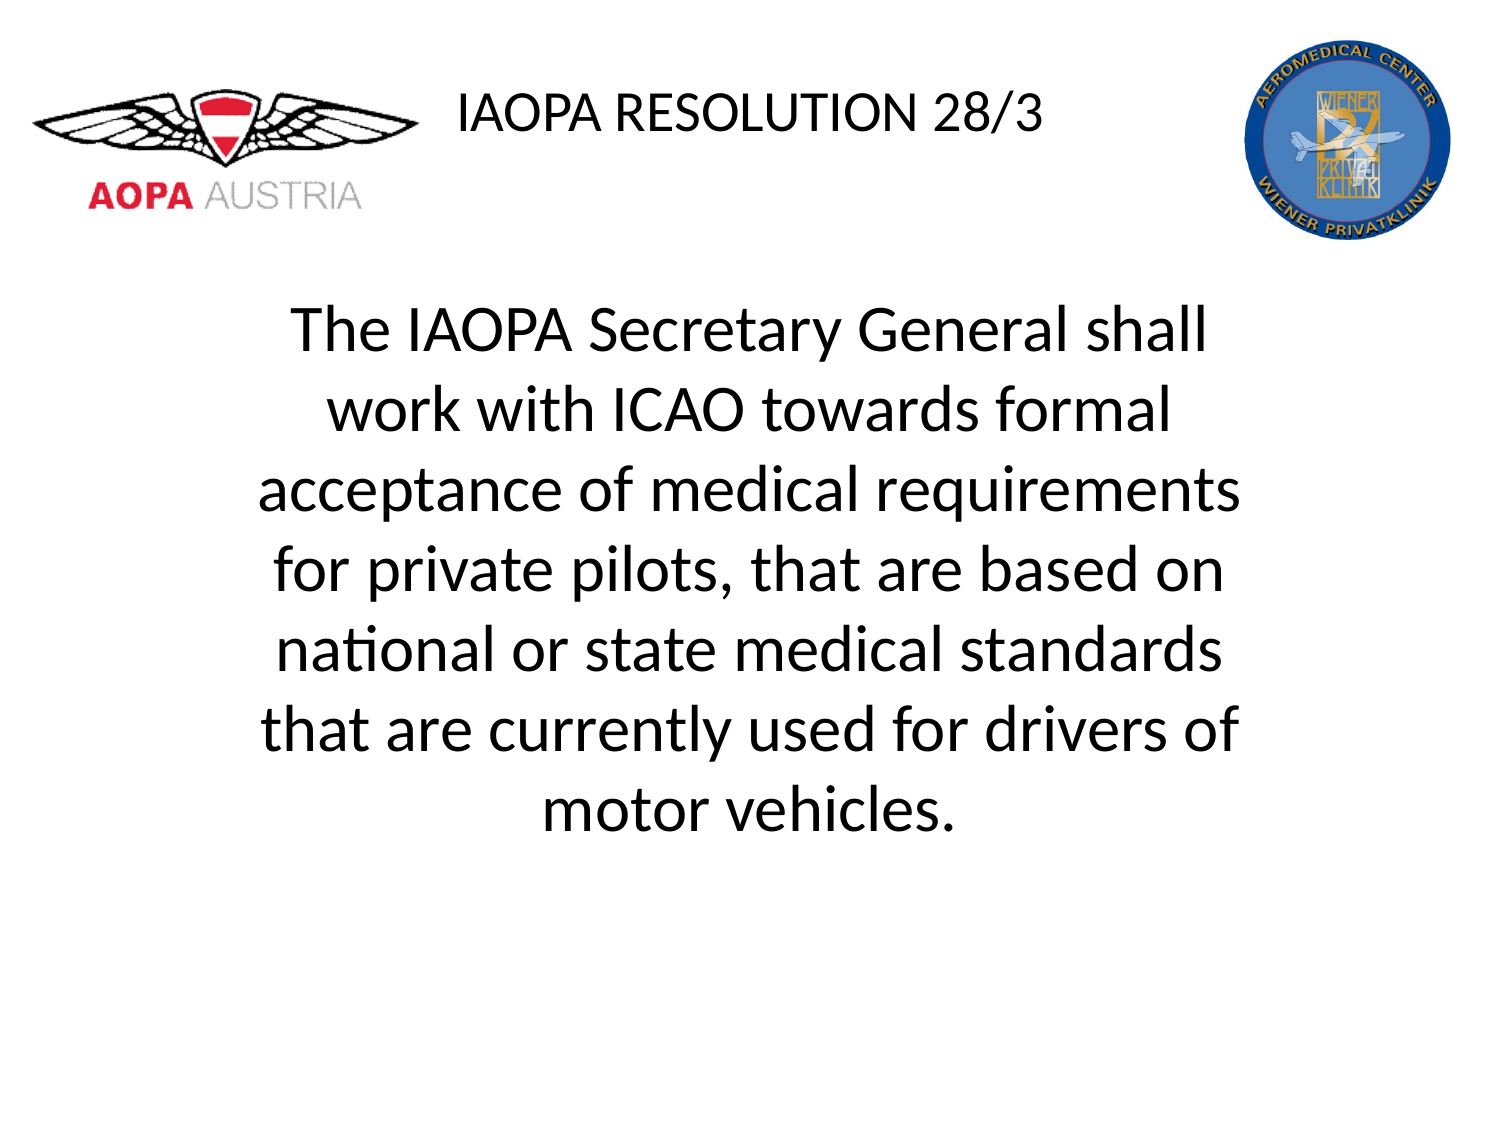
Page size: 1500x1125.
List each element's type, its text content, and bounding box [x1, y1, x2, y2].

picture [1222, 18, 1461, 263]
subtitle The IAOPA Secretary General shall work with ICAO towards formal acceptance of medical requirements for private pilots, that are based on national or state medical standards that are currently used for drivers of motor vehicles. [225, 184, 1275, 925]
title IAOPA RESOLUTION 28/3 [277, 42, 1217, 173]
picture [29, 89, 421, 222]
